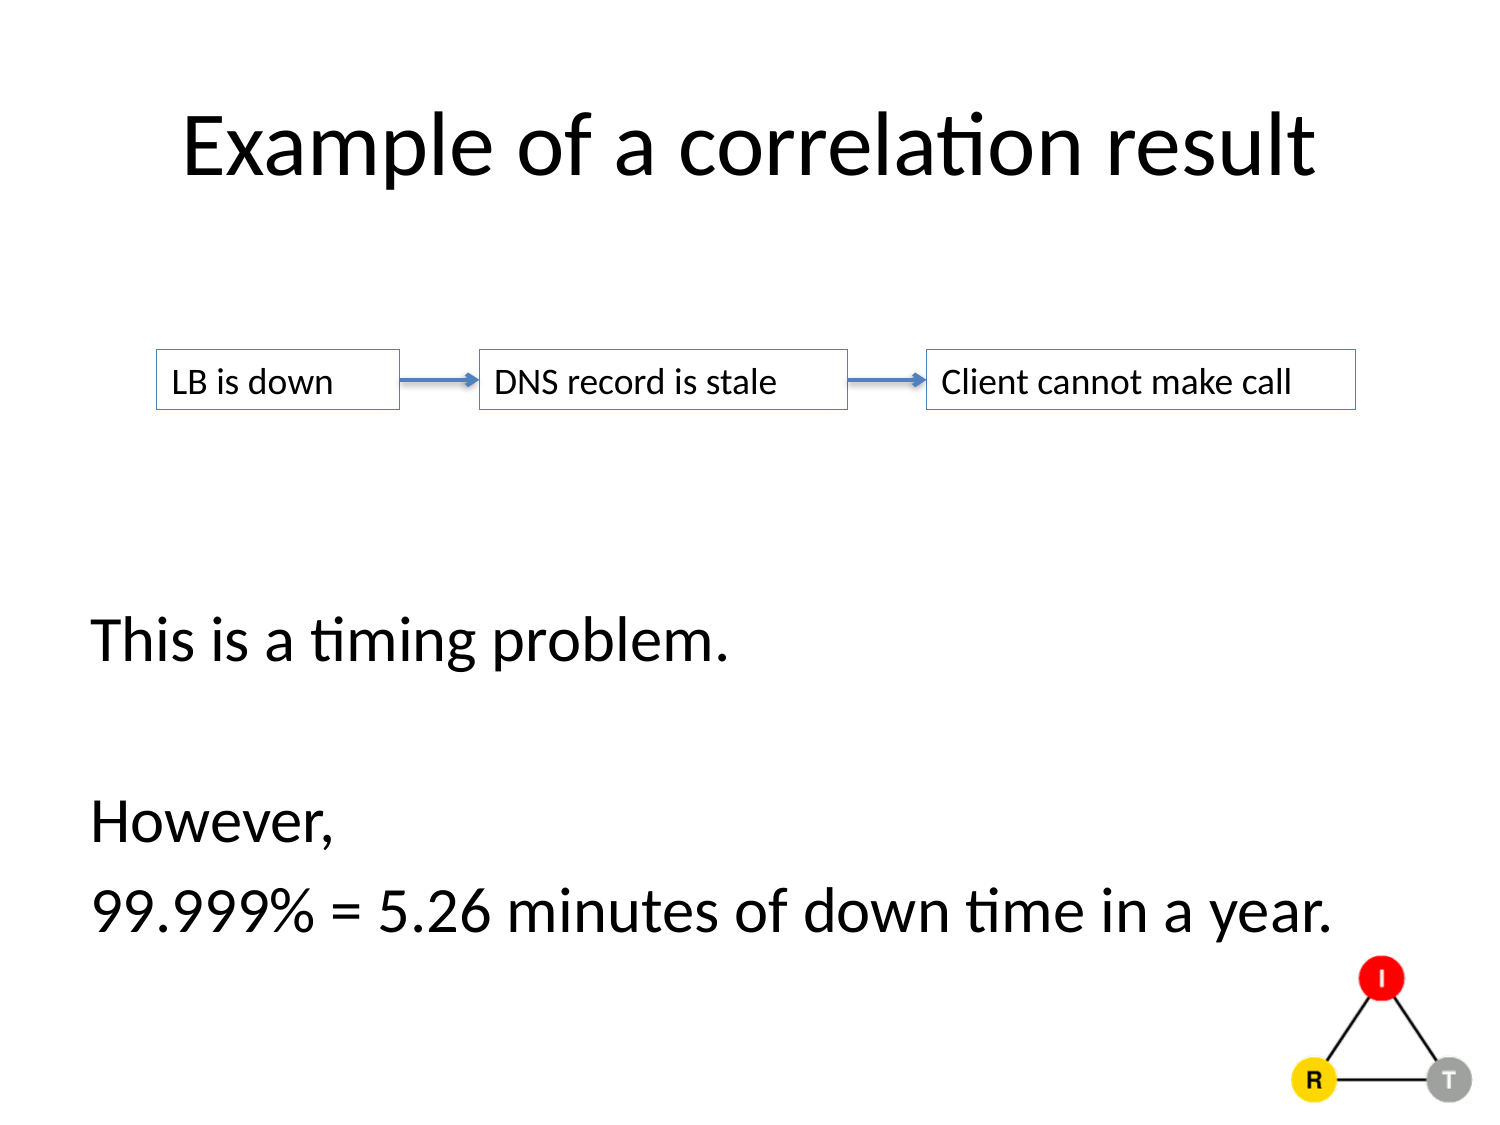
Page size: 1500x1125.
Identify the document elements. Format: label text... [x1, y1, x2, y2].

text_box Client cannot make call [926, 349, 1356, 410]
text_box LB is down [156, 349, 400, 410]
picture [1287, 952, 1476, 1107]
list This is a timing problem. However, 99.999% = 5.26 minutes of down time in a year. [75, 589, 1425, 957]
title Example of a correlation result [75, 45, 1425, 233]
text_box DNS record is stale [479, 349, 848, 410]
